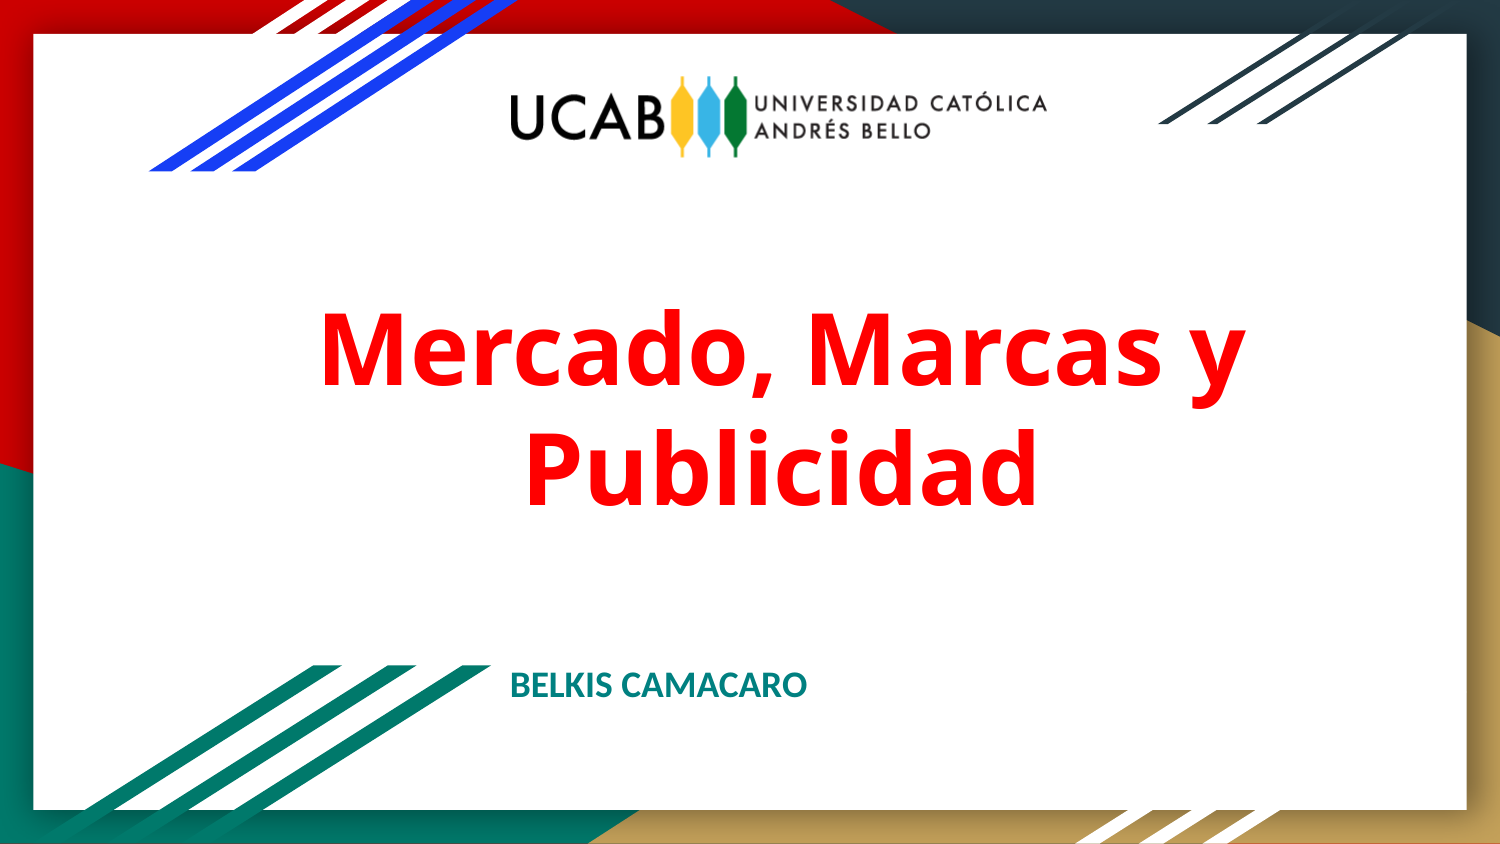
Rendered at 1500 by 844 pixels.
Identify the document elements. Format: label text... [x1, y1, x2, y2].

picture [477, 50, 1071, 181]
title Mercado, Marcas y Publicidad [262, 166, 1302, 645]
subtitle BELKIS CAMACARO [493, 644, 1070, 767]
